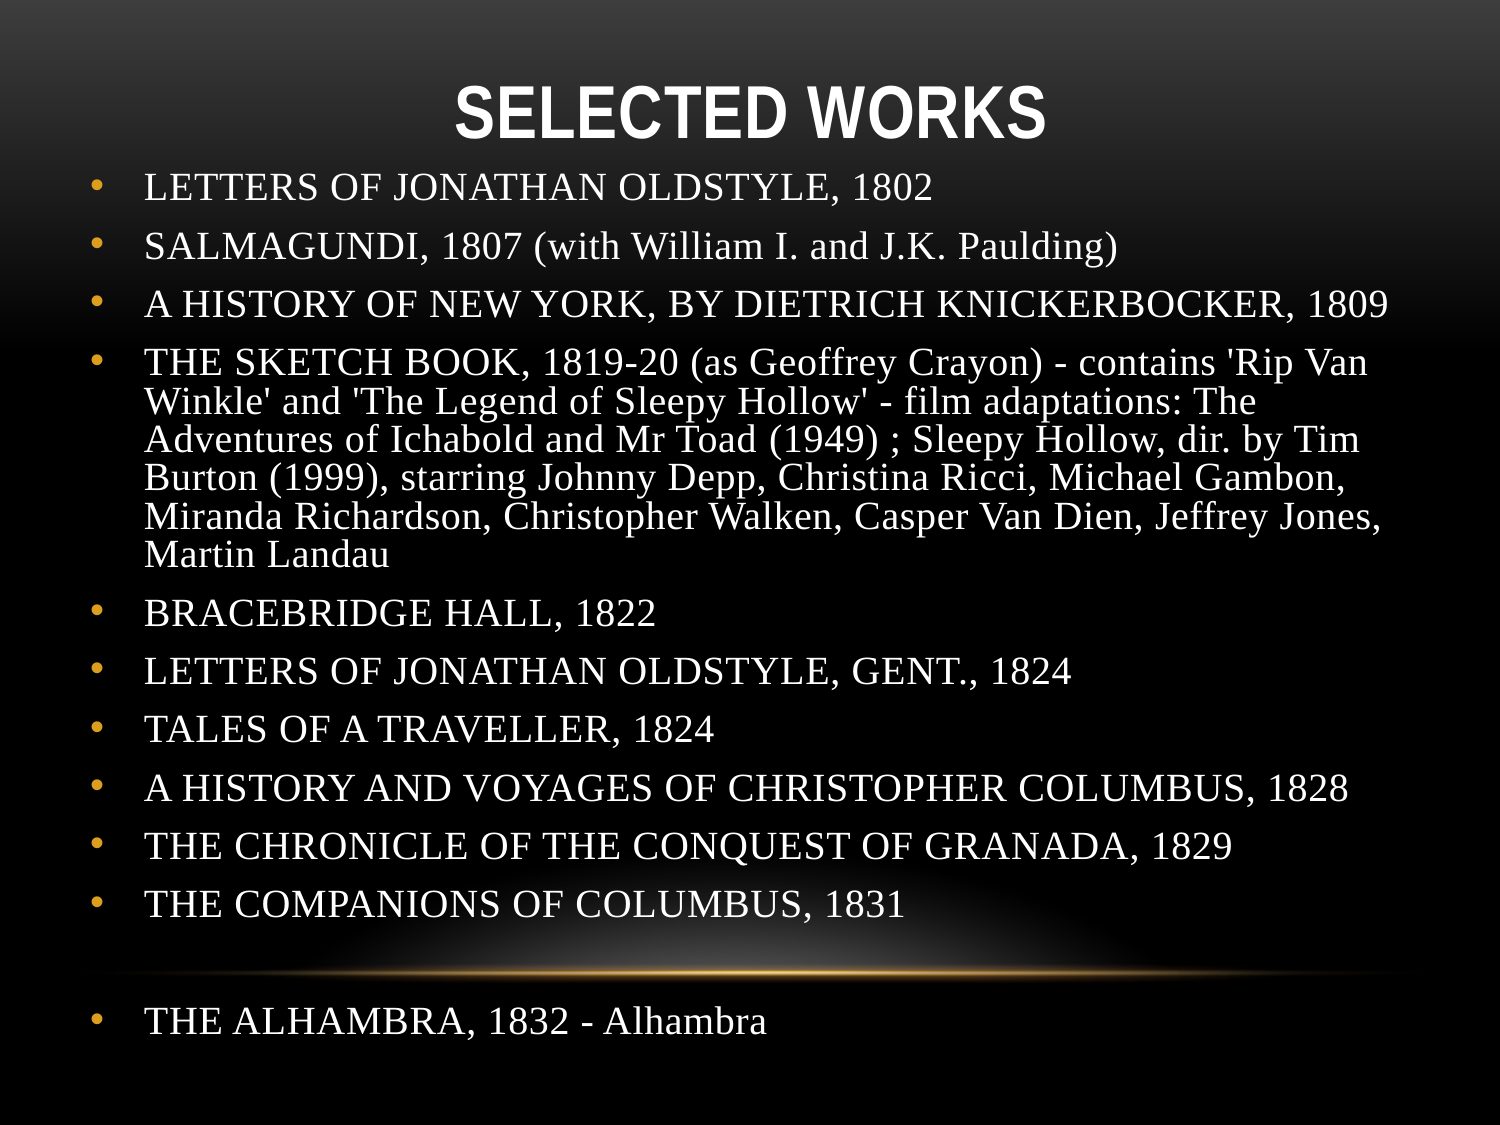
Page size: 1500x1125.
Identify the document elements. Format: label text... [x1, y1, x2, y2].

list LETTERS OF JONATHAN OLDSTYLE, 1802 SALMAGUNDI, 1807 (with William I. and J.K. Paulding) A HISTORY OF NEW YORK, BY DIETRICH KNICKERBOCKER, 1809 THE SKETCH BOOK, 1819-20 (as Geoffrey Crayon) - contains 'Rip Van Winkle' and 'The Legend of Sleepy Hollow' - film adaptations: The Adventures of Ichabold and Mr Toad (1949) ; Sleepy Hollow, dir. by Tim Burton (1999), starring Johnny Depp, Christina Ricci, Michael Gambon, Miranda Richardson, Christopher Walken, Casper Van Dien, Jeffrey Jones, Martin Landau BRACEBRIDGE HALL, 1822 LETTERS OF JONATHAN OLDSTYLE, GENT., 1824 TALES OF A TRAVELLER, 1824 A HISTORY AND VOYAGES OF CHRISTOPHER COLUMBUS, 1828 THE CHRONICLE OF THE CONQUEST OF GRANADA, 1829 THE COMPANIONS OF COLUMBUS, 1831 THE ALHAMBRA, 1832 - Alhambra [75, 162, 1425, 1063]
title Selected works [76, 30, 1427, 162]
picture [0, 0, 1500, 1125]
